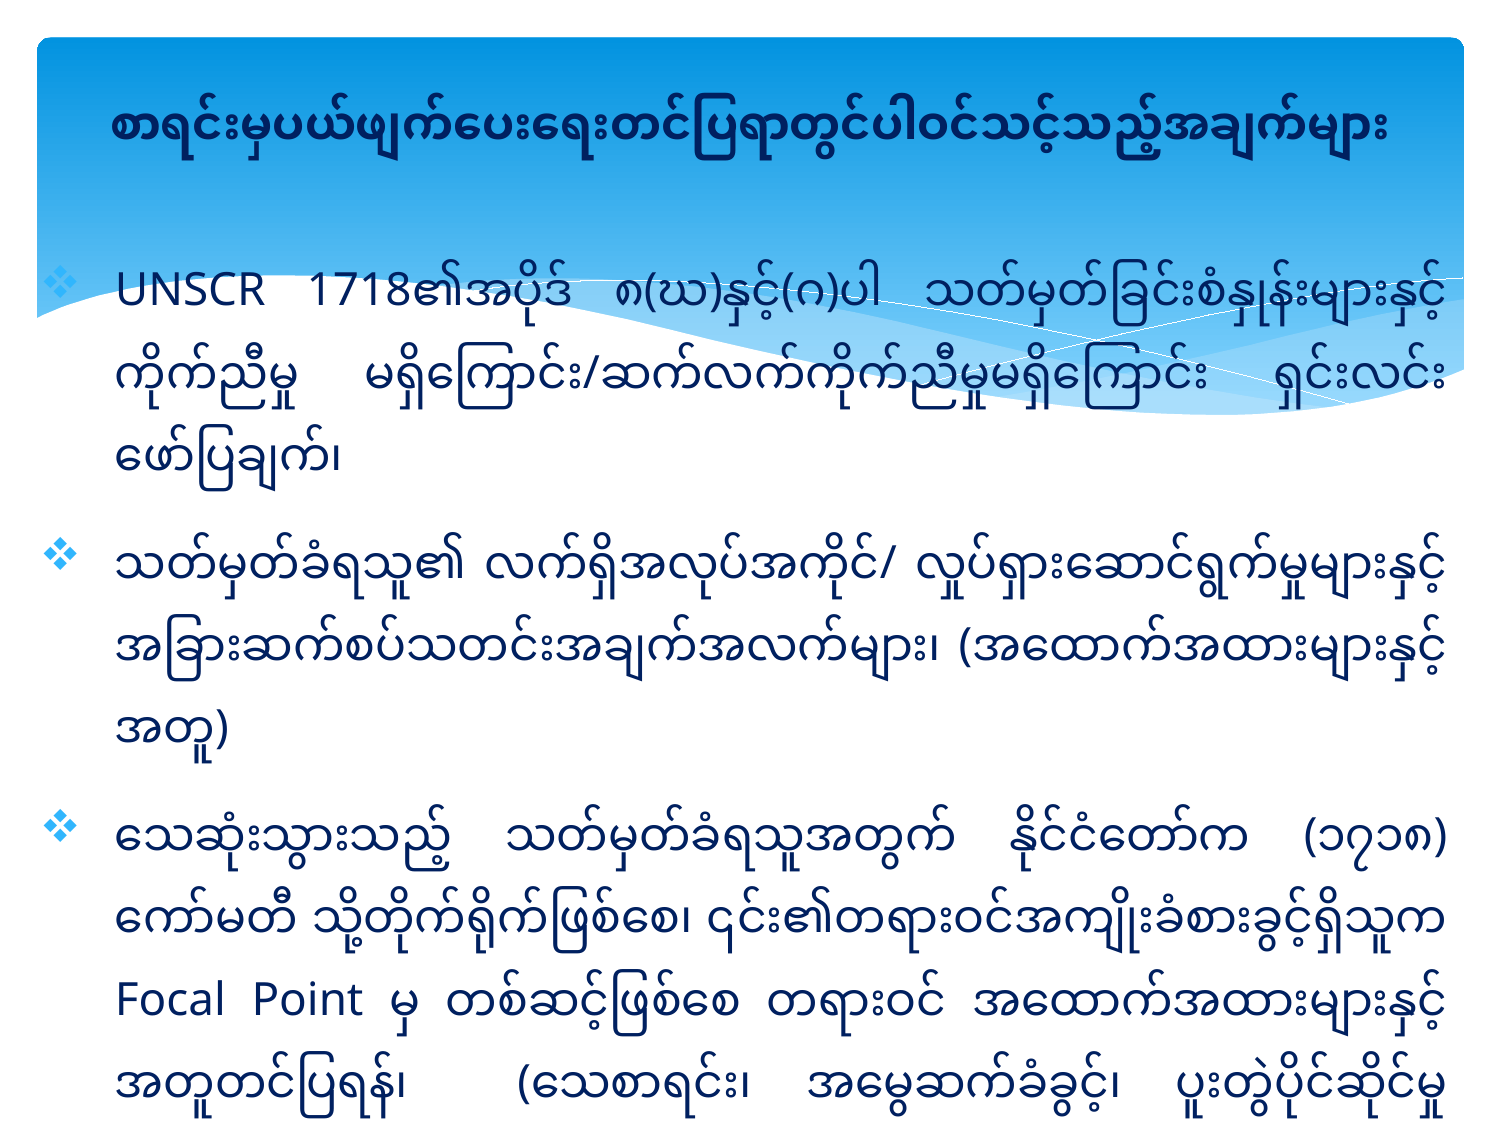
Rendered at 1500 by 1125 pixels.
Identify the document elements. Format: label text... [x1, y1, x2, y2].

list UNSCR 1718၏အပိုဒ် ၈(ဃ)နှင့်(ဂ)ပါ သတ်မှတ်ခြင်းစံနှုန်းများနှင့် ကိုက်ညီမှု မရှိကြောင်း/ဆက်လက်ကိုက်ညီမှုမရှိကြောင်း ရှင်းလင်းဖော်ပြချက်၊ သတ်မှတ်ခံရသူ၏ လက်ရှိအလုပ်အကိုင်/ လှုပ်ရှားဆောင်ရွက်မှုများနှင့် အခြားဆက်စပ်သတင်းအချက်အလက်များ၊ (အထောက်အထားများနှင့်အတူ) သေဆုံးသွားသည့် သတ်မှတ်ခံရသူအတွက် နိုင်ငံတော်က (၁၇၁၈) ကော်မတီ သို့တိုက်ရိုက်ဖြစ်စေ၊ ၎င်း၏တရားဝင်အကျိုးခံစားခွင့်ရှိသူက Focal Point မှ တစ်ဆင့်ဖြစ်စေ တရားဝင် အထောက်အထားများနှင့်အတူတင်ပြရန်၊ (သေစာရင်း၊ အမွေဆက်ခံခွင့်၊ ပူးတွဲပိုင်ဆိုင်မှုအထောက်အထား အစရှိသည်) [24, 224, 1463, 950]
title စာရင်းမှပယ်ဖျက်ပေးရေးတင်ပြရာတွင်ပါဝင်သင့်သည့်အချက်များ [75, 62, 1425, 180]
